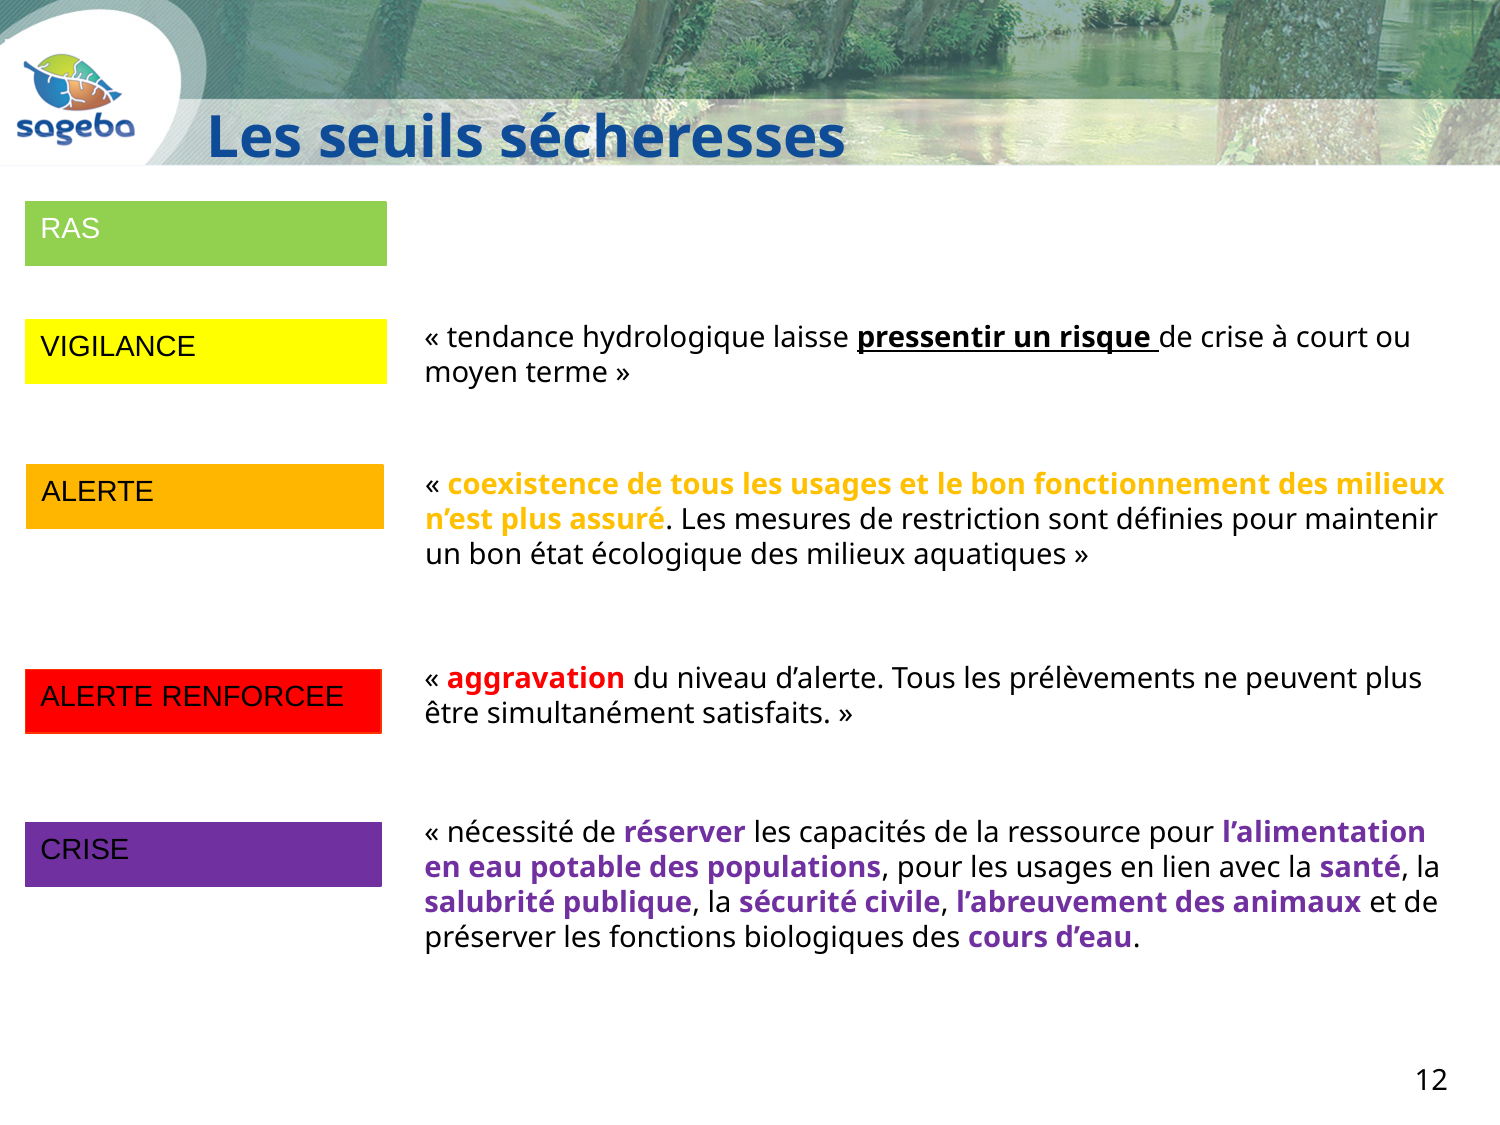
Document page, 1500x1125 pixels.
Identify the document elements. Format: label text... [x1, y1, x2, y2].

title Les seuils sécheresses [191, 110, 1486, 159]
slide_number 12 [1113, 1051, 1463, 1112]
text_box « aggravation du niveau d’alerte. Tous les prélèvements ne peuvent plus être simultanément satisfaits. » [334, 651, 1485, 737]
picture [0, 0, 1500, 166]
text_box CRISE [25, 822, 382, 887]
text_box « tendance hydrologique laisse pressentir un risque de crise à court ou moyen terme » [334, 310, 1485, 396]
text_box VIGILANCE [25, 319, 386, 384]
text_box ALERTE RENFORCEE [25, 669, 382, 734]
text_box RAS [25, 201, 386, 266]
text_box « nécessité de réserver les capacités de la ressource pour l’alimentation en eau potable des populations, pour les usages en lien avec la santé, la salubrité publique, la sécurité civile, l’abreuvement des animaux et de préserver les fonctions biologiques des cours d’eau. [334, 805, 1485, 961]
text_box ALERTE [26, 465, 384, 529]
text_box « coexistence de tous les usages et le bon fonctionnement des milieux n’est plus assuré. Les mesures de restriction sont définies pour maintenir un bon état écologique des milieux aquatiques » [335, 457, 1486, 578]
